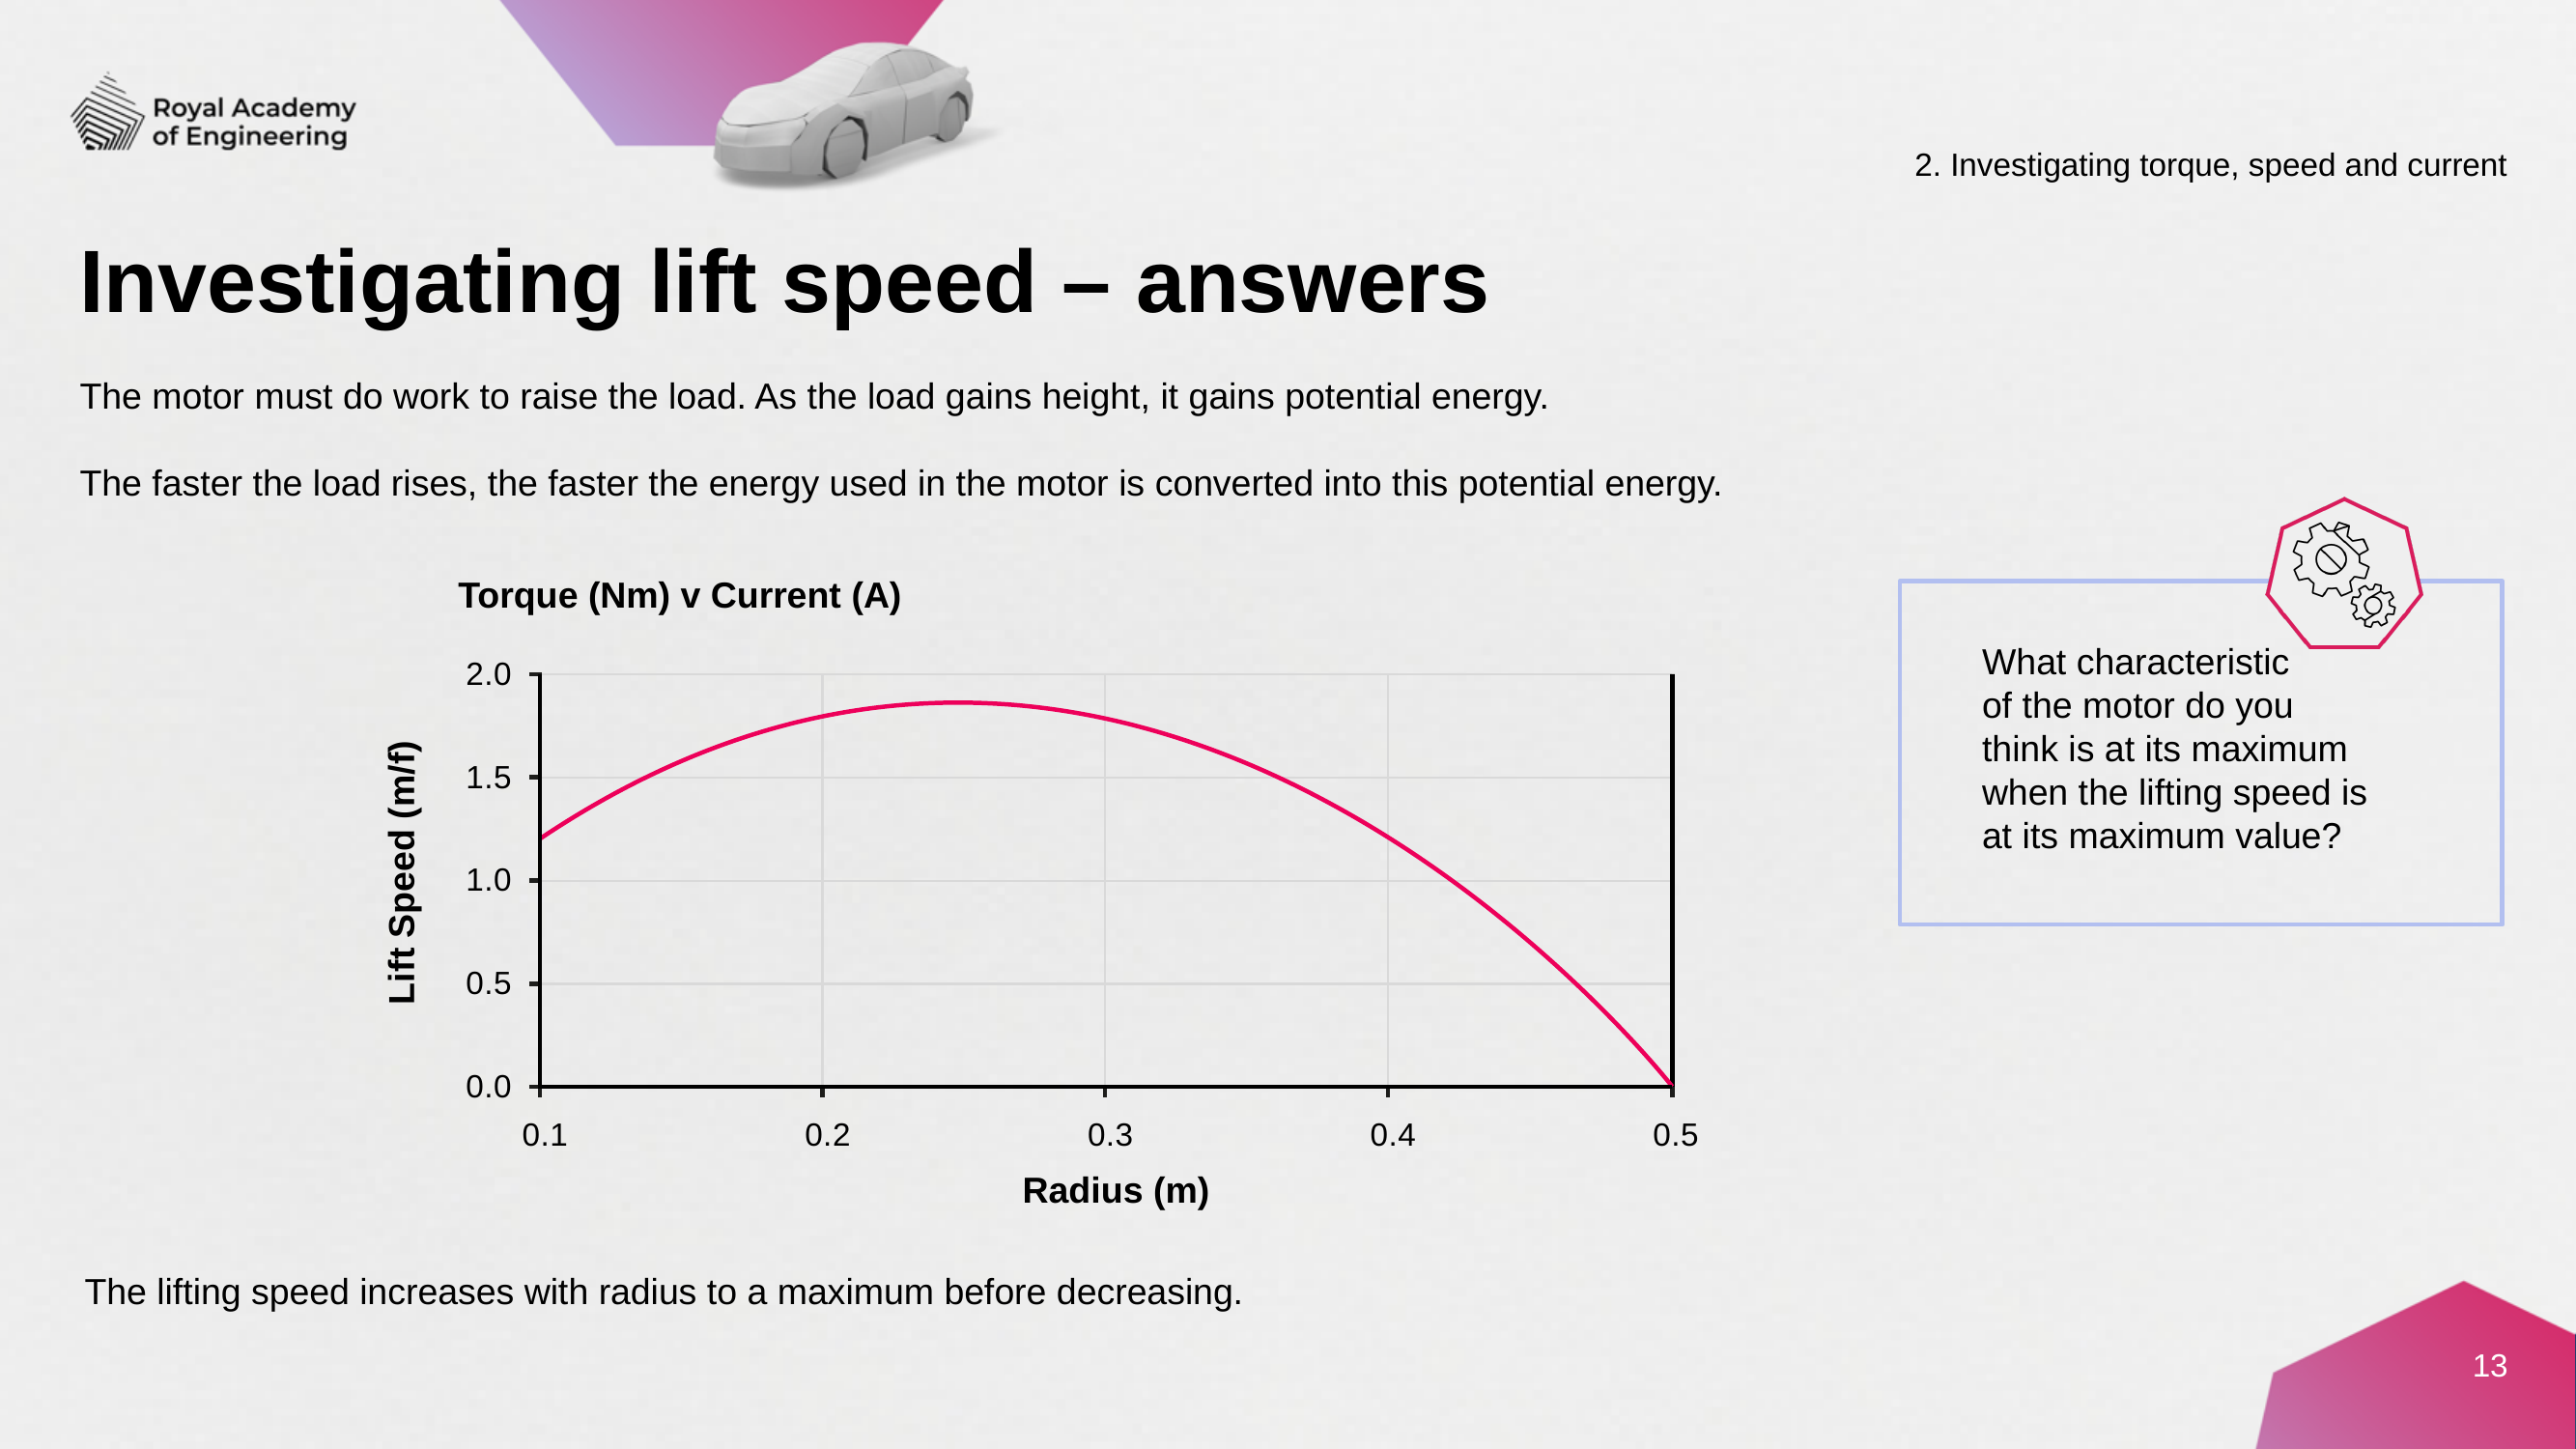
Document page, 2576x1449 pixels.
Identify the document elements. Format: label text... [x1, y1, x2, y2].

text_box Radius (m) [1007, 1160, 1234, 1218]
text_box 2. Investigating torque, speed and current [1503, 144, 2508, 222]
text_box The lifting speed increases with radius to a maximum before decreasing. [70, 1261, 1983, 1319]
title Investigating lift speed – answers [65, 229, 2287, 345]
text_box 13 [2422, 1345, 2508, 1423]
text_box Torque (Nm) v Current (A) [443, 564, 1027, 622]
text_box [451, 645, 1713, 1160]
picture [0, 0, 2576, 1449]
text_box What characteristic of the motor do you think is at its maximum when the lifting speed is at its maximum value? [1899, 581, 2503, 925]
text_box The motor must do work to raise the load. As the load gains height, it gains potential energy. The faster the load rises, the faster the energy used in the motor is converted into this potential energy. [65, 365, 1978, 511]
text_box Lift Speed (m/f) [370, 708, 429, 1019]
